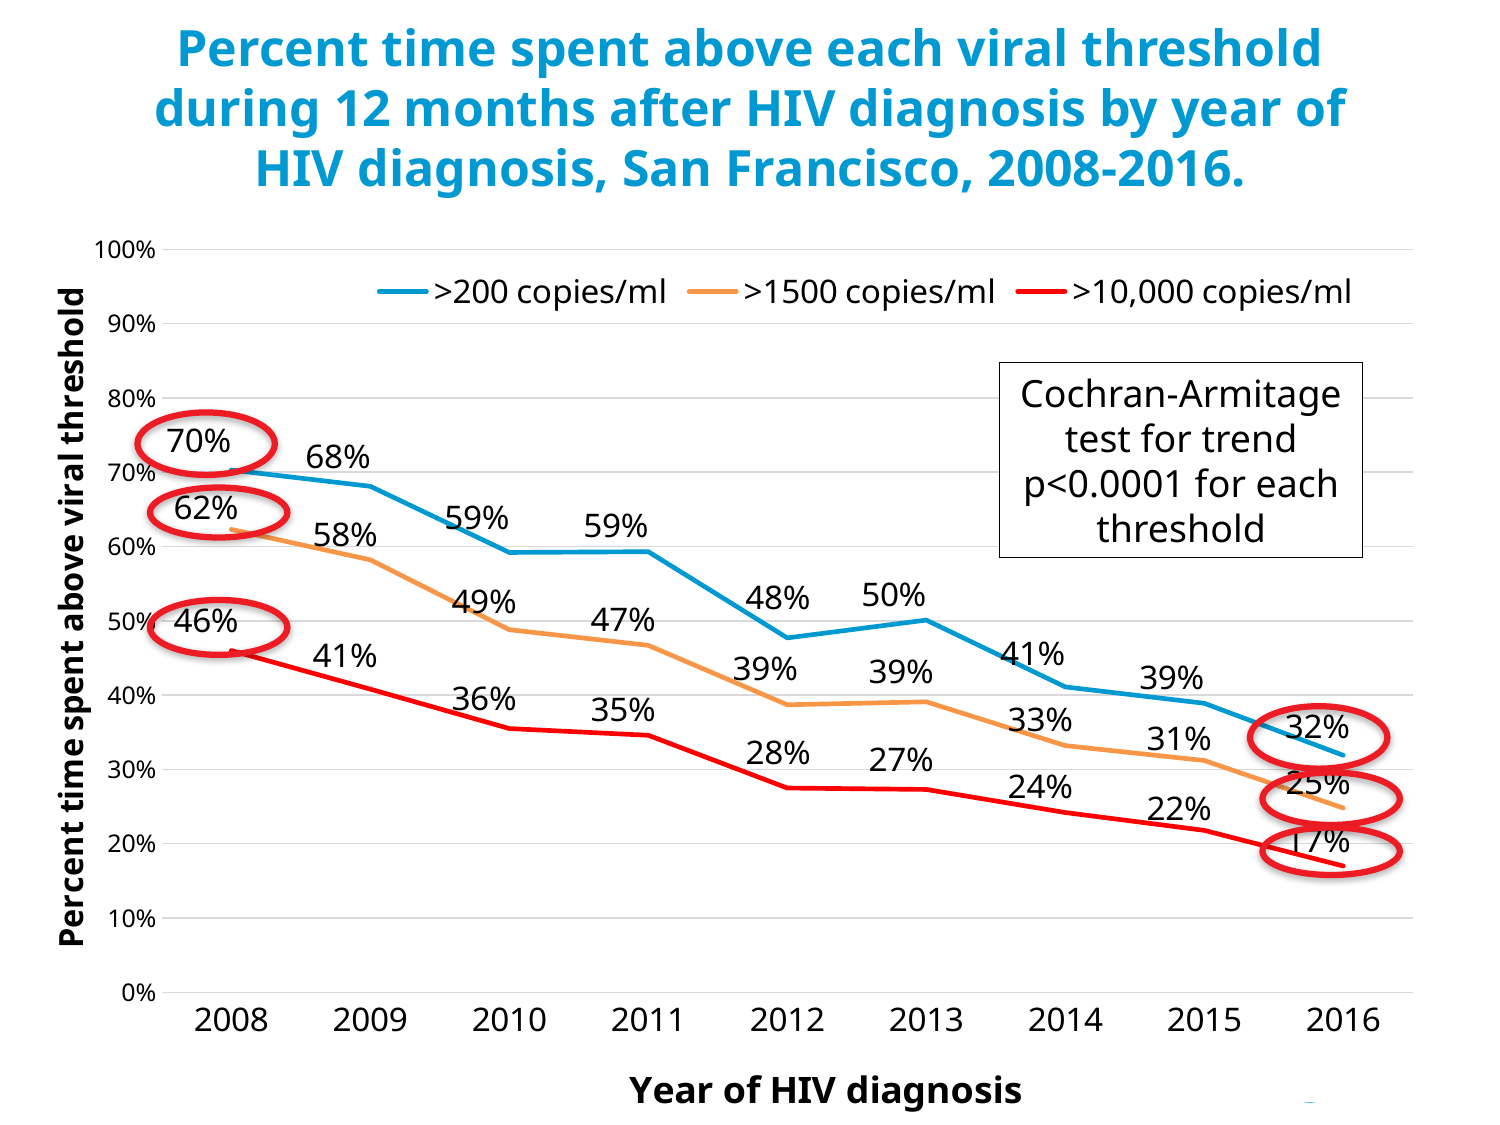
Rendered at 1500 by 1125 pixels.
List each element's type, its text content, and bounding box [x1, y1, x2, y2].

chart [11, 232, 1500, 1125]
title Percent time spent above each viral threshold during 12 months after HIV diagnosis by year of HIV diagnosis, San Francisco, 2008-2016. [92, 12, 1408, 200]
